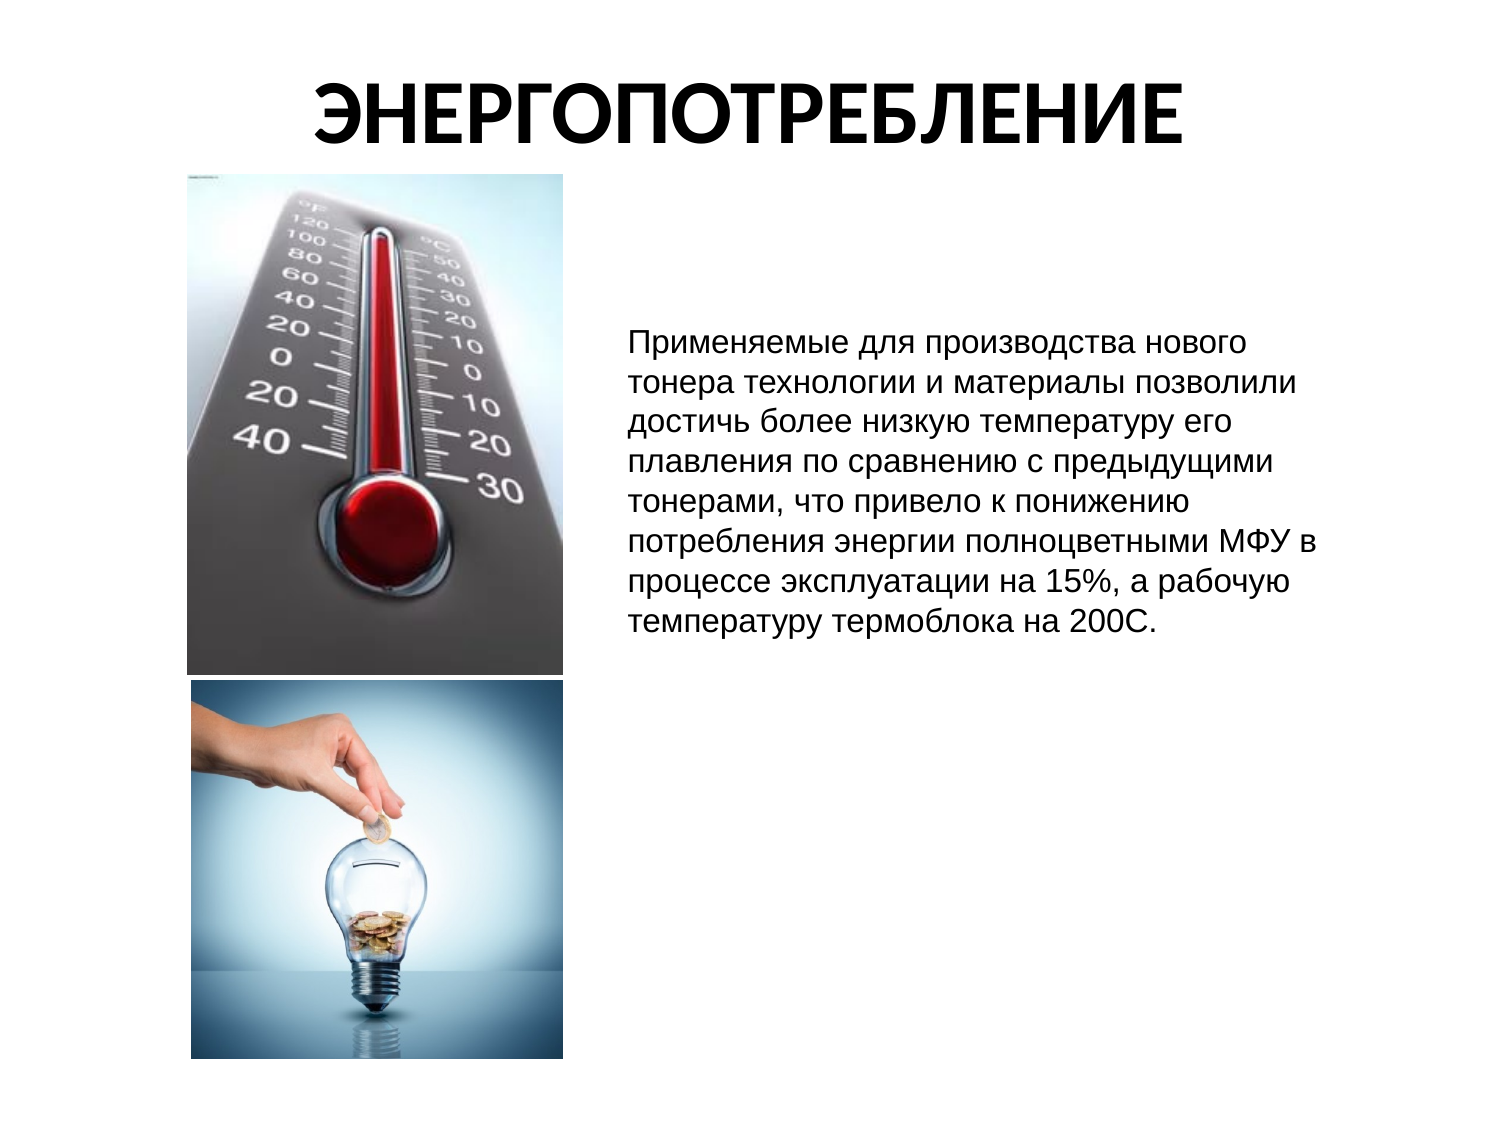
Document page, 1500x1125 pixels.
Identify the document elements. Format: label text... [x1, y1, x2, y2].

picture [191, 680, 563, 1059]
picture [187, 174, 563, 676]
list Применяемые для производства нового тонера технологии и материалы позволили достичь более низкую температуру его плавления по сравнению с предыдущими тонерами, что привело к понижению потребления энергии полноцветными МФУ в процессе эксплуатации на 15%, а рабочую температуру термоблока на 200C. [612, 312, 1338, 913]
text_box ЭНЕРГОПОТРЕБЛЕНИЕ [74, 12, 1425, 200]
